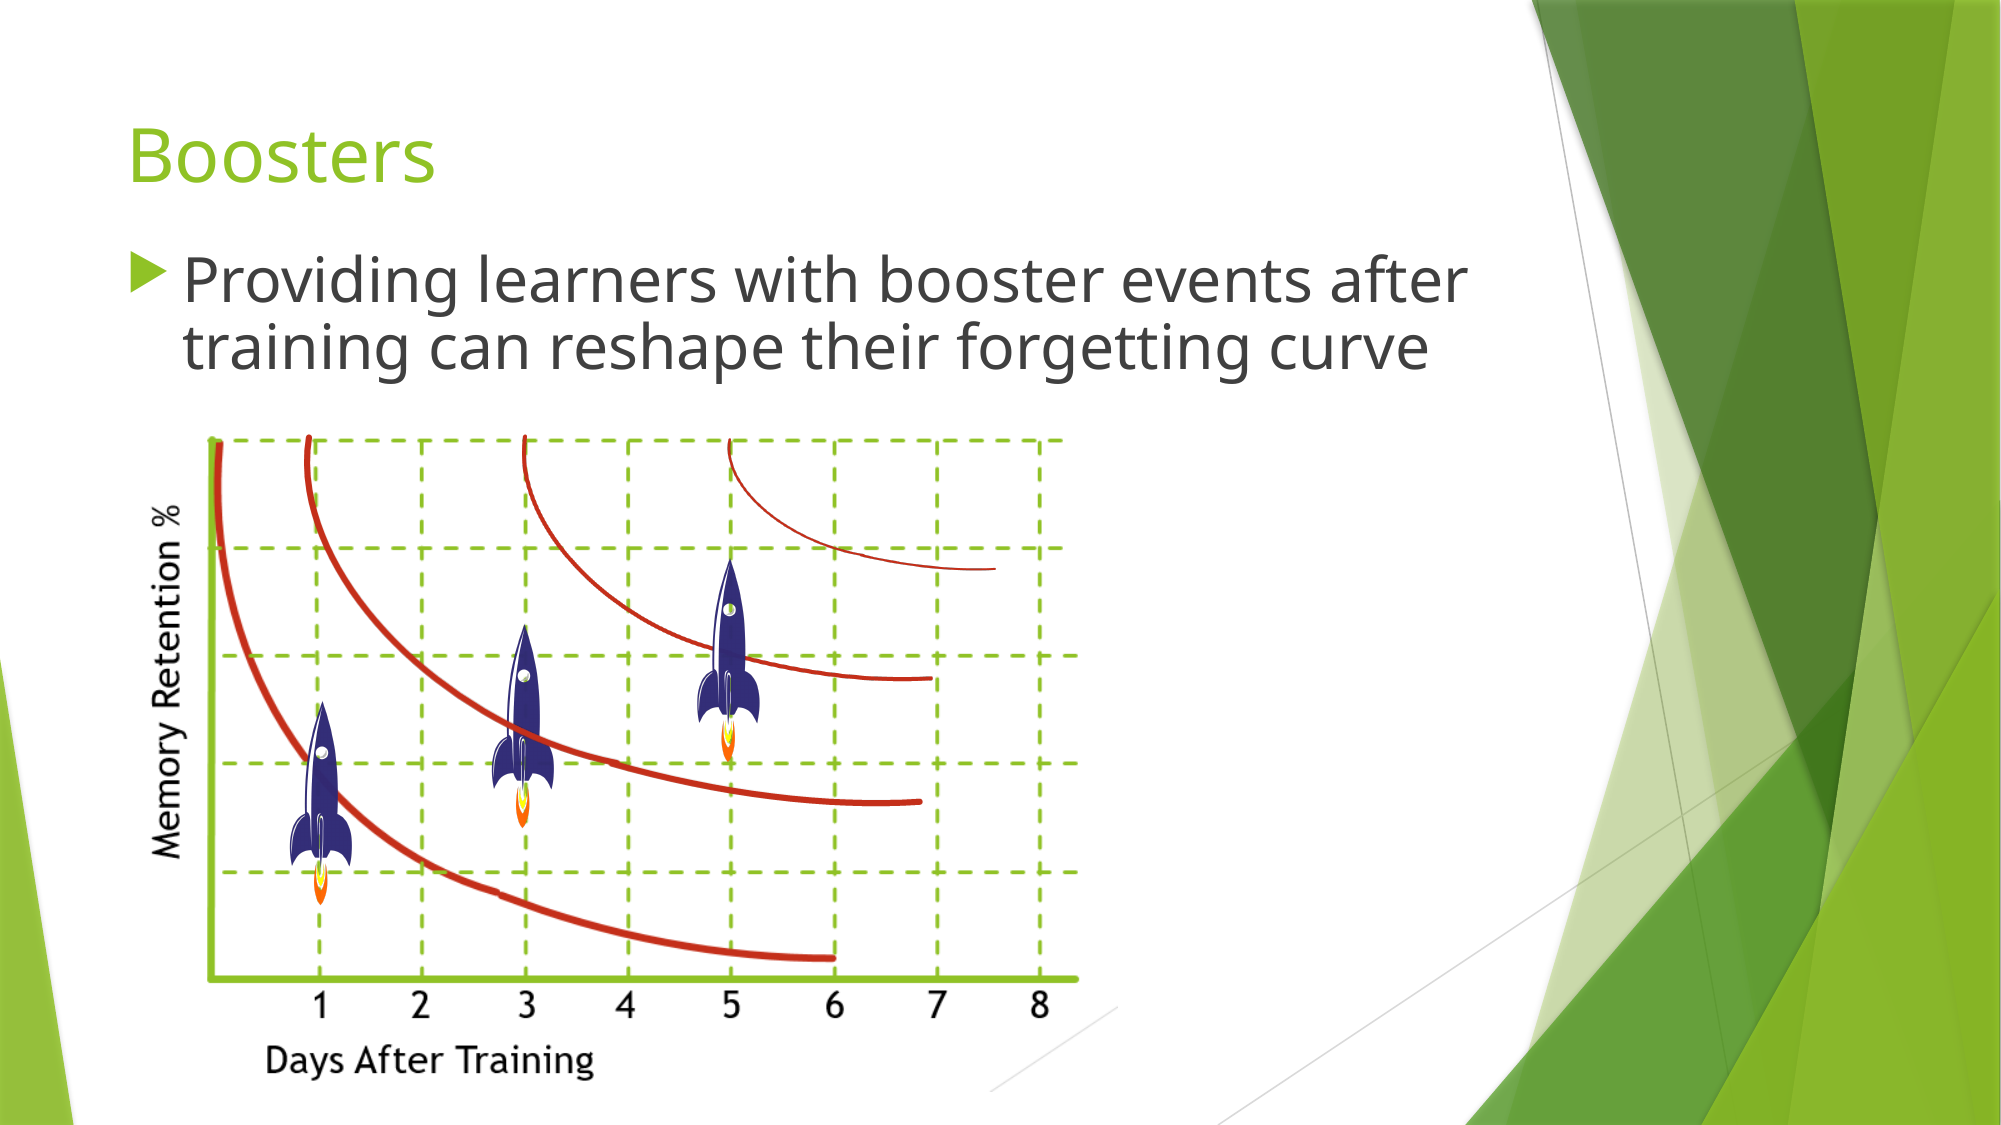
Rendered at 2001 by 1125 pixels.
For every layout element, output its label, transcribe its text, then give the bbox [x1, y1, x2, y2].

title Boosters [111, 99, 1522, 240]
list Providing learners with booster events after training can reshape their forgetting curve [111, 240, 1522, 991]
picture [120, 409, 1118, 1092]
